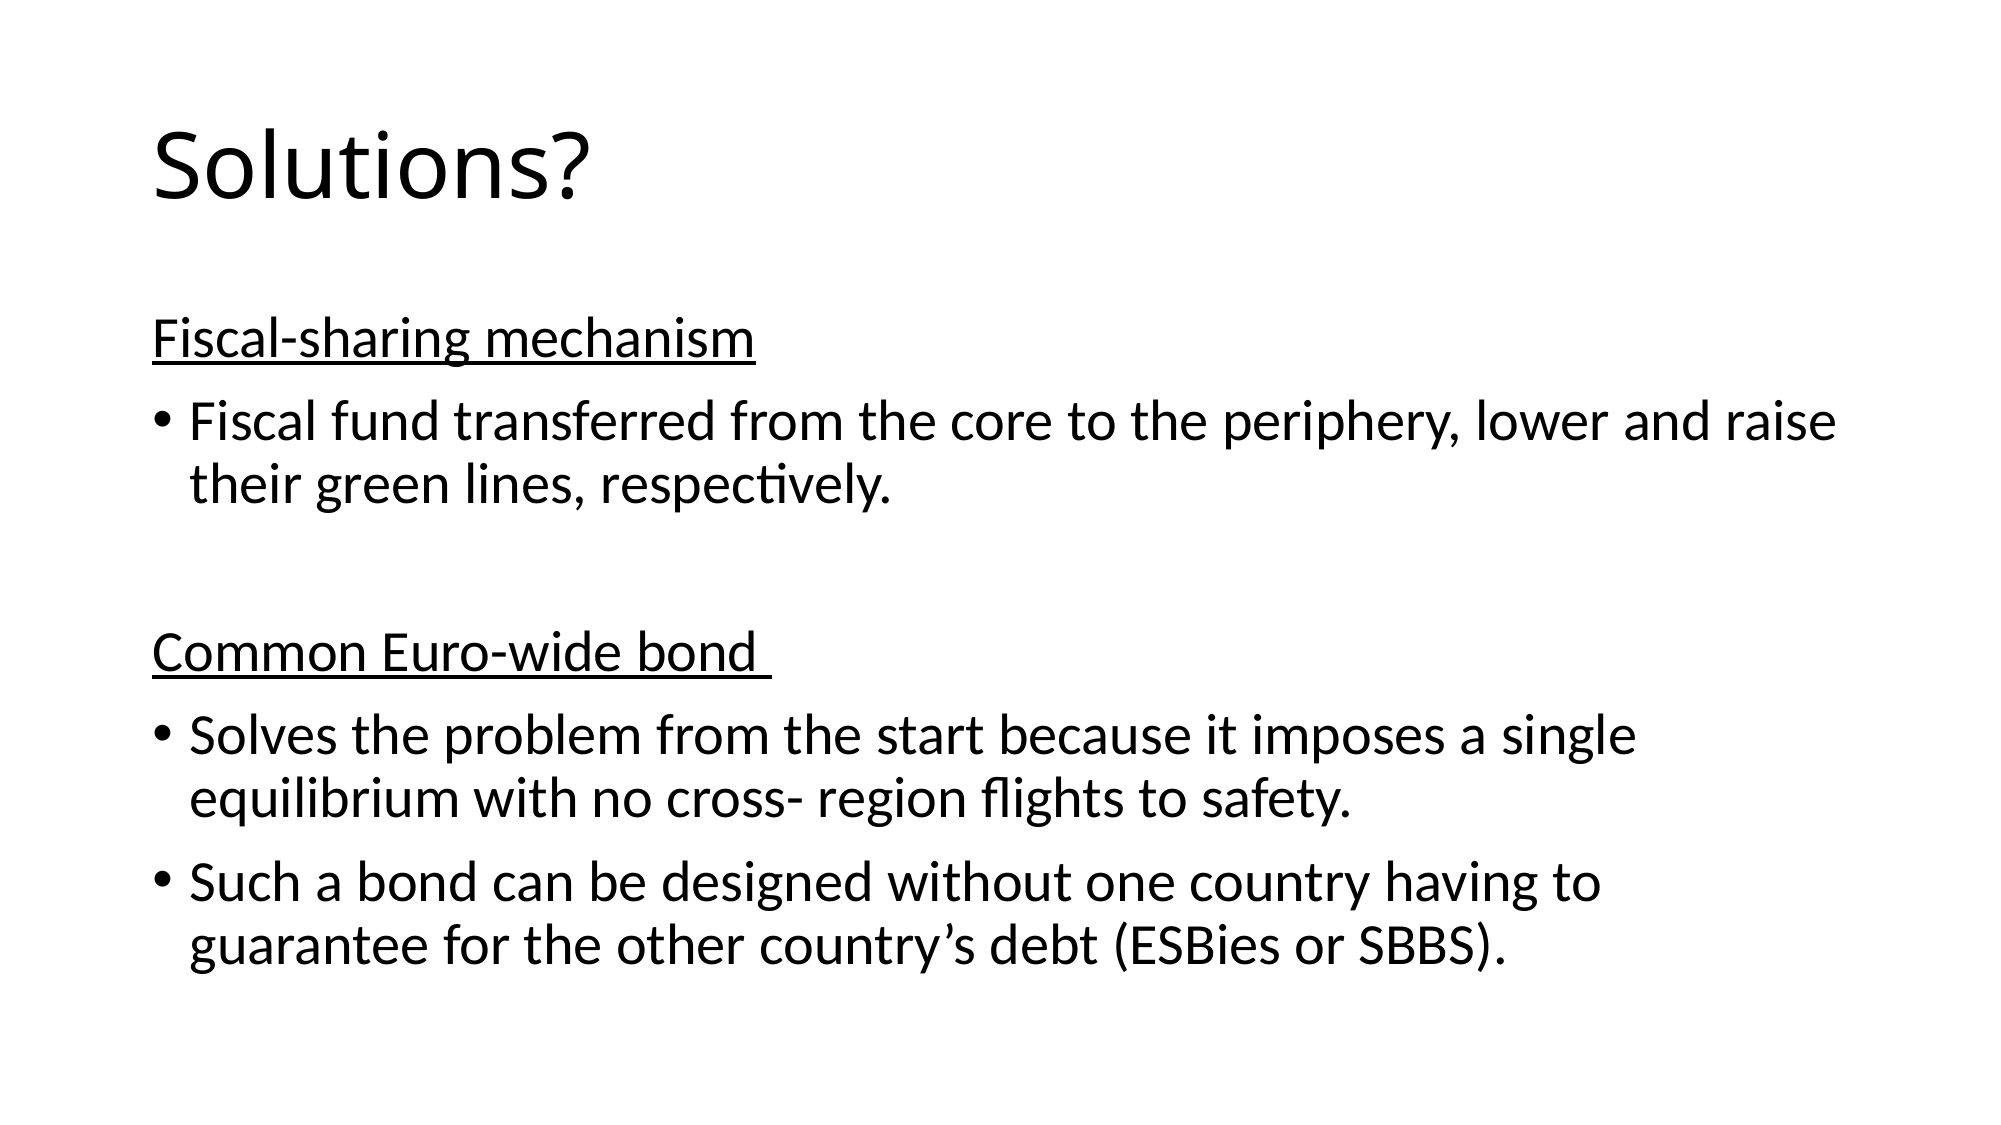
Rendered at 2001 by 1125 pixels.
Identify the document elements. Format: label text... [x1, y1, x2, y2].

list Fiscal-sharing mechanism Fiscal fund transferred from the core to the periphery, lower and raise their green lines, respectively. Common Euro-wide bond Solves the problem from the start because it imposes a single equilibrium with no cross- region flights to safety. Such a bond can be designed without one country having to guarantee for the other country’s debt (ESBies or SBBS). [137, 299, 1863, 1014]
title Solutions? [137, 59, 1863, 278]
